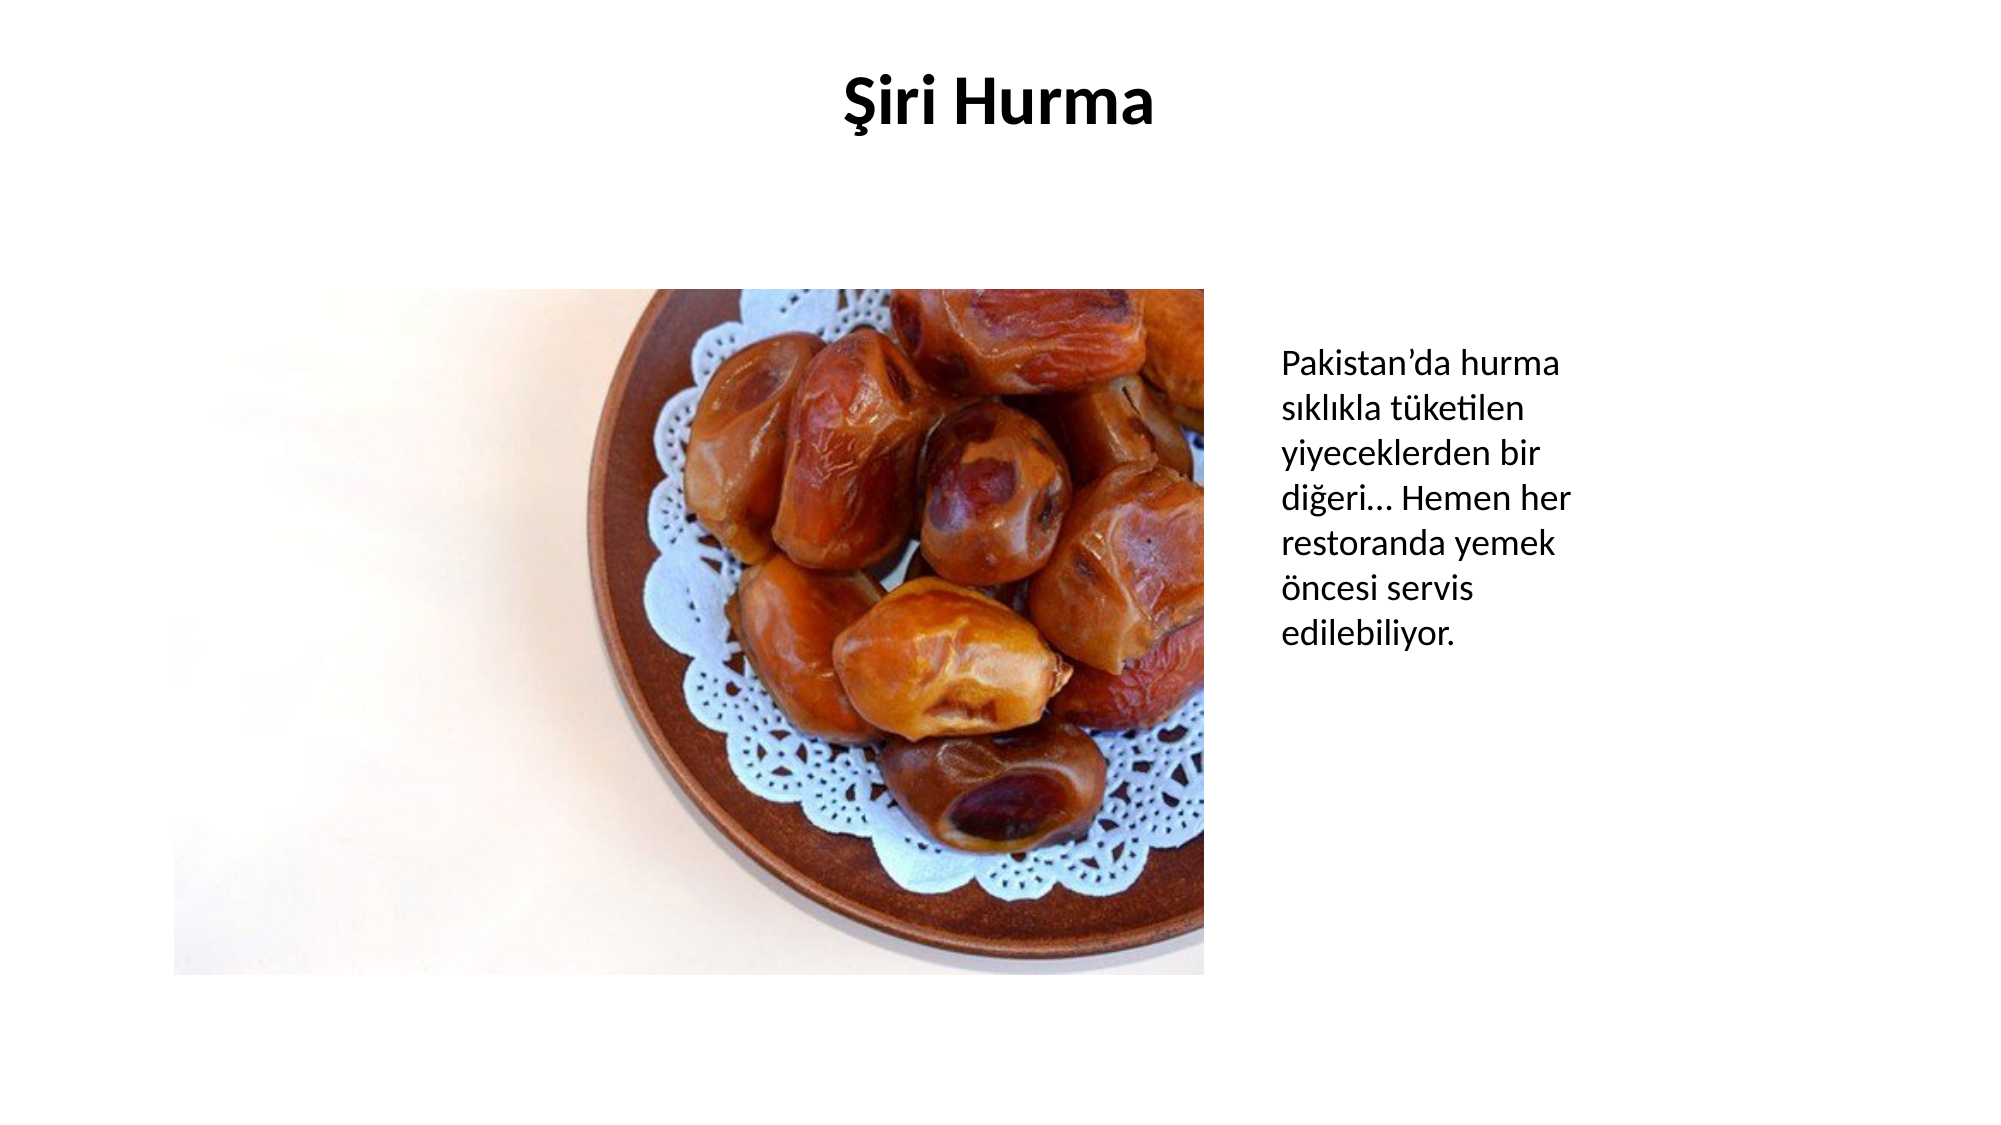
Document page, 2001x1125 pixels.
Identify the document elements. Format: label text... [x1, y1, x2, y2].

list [174, 288, 1204, 976]
text_box Pakistan’da hurma sıklıkla tüketilen yiyeceklerden bir diğeri… Hemen her restoranda yemek öncesi servis edilebiliyor. [1266, 330, 1671, 661]
title Şiri Hurma [99, 45, 1900, 233]
